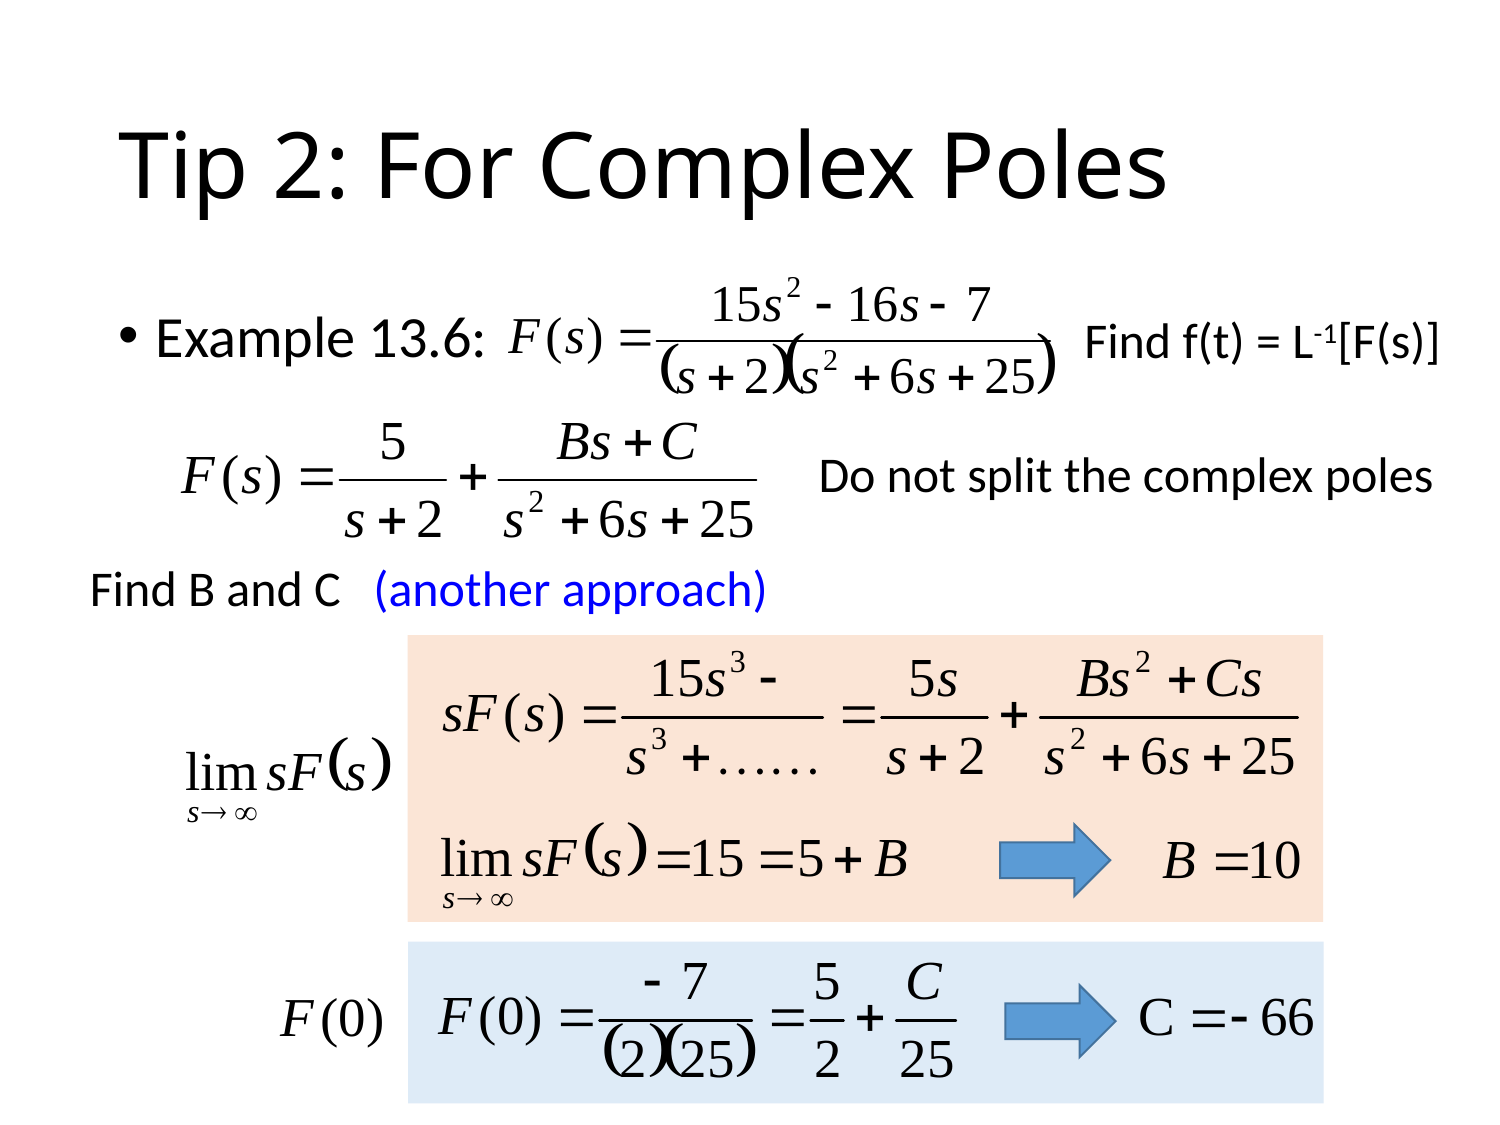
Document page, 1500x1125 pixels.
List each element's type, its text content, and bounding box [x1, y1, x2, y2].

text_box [270, 985, 395, 1060]
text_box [433, 820, 920, 922]
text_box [498, 263, 1088, 414]
text_box [999, 821, 1112, 899]
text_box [428, 946, 970, 1099]
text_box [1130, 985, 1324, 1050]
text_box Do not split the complex poles [803, 435, 1500, 511]
text_box [407, 1014, 1325, 1104]
list Example 13.6: [103, 376, 1397, 1014]
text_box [177, 735, 393, 837]
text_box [171, 406, 768, 550]
text_box Find B and C [74, 549, 393, 625]
title Tip 2: For Complex Poles [103, 59, 1397, 278]
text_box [1152, 827, 1309, 893]
text_box Find f(t) = L-1[F(s)] [1088, 300, 1486, 376]
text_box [433, 634, 1309, 787]
text_box [1004, 982, 1118, 1060]
list Example 13.6: [103, 299, 498, 549]
text_box (another approach) [358, 549, 928, 624]
